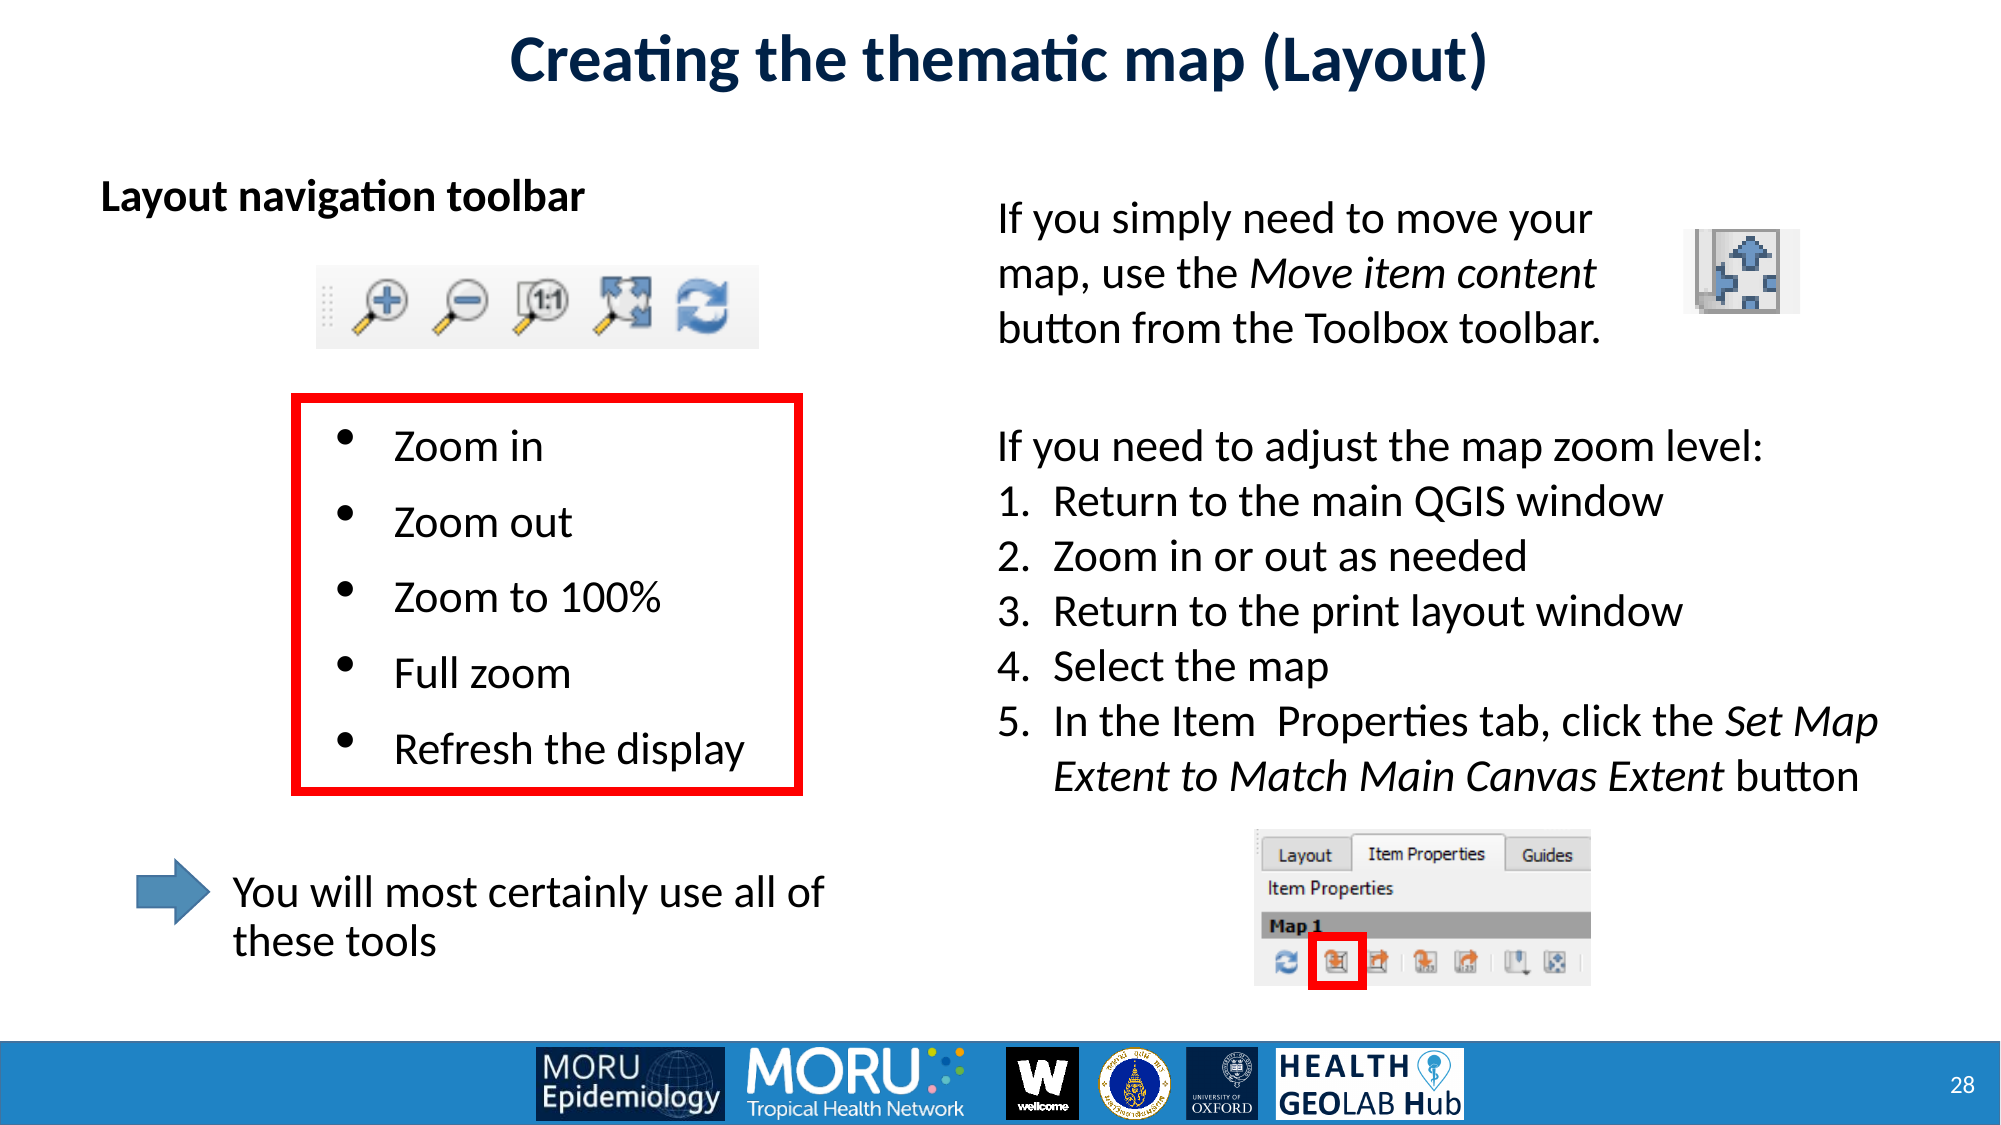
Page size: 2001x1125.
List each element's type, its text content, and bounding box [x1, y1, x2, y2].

text_box [136, 858, 211, 926]
picture [316, 265, 759, 349]
text_box You will most certainly use all of these tools [217, 860, 846, 944]
text_box [295, 397, 799, 792]
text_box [1254, 829, 1591, 986]
picture [1098, 1047, 1171, 1120]
picture [1275, 1048, 1464, 1120]
picture [747, 1047, 964, 1120]
picture [1186, 1047, 1258, 1120]
text_box If you need to adjust the map zoom level: Return to the main QGIS window Zoom in or out as needed Return to the print layout window Select the map In the Item Properties tab, click the Set Map Extent to Match Main Canvas Extent button [982, 408, 1916, 808]
text_box Creating the thematic map (Layout) [0, 2, 2000, 117]
picture [1683, 228, 1801, 314]
picture [1006, 1047, 1079, 1120]
text_box Zoom in Zoom out Zoom to 100% Full zoom Refresh the display [322, 399, 846, 781]
picture [536, 1047, 725, 1121]
text_box If you simply need to move your map, use the Move item content button from the Toolbox toolbar. [926, 180, 1708, 360]
text_box Layout navigation toolbar​ [86, 164, 1077, 247]
